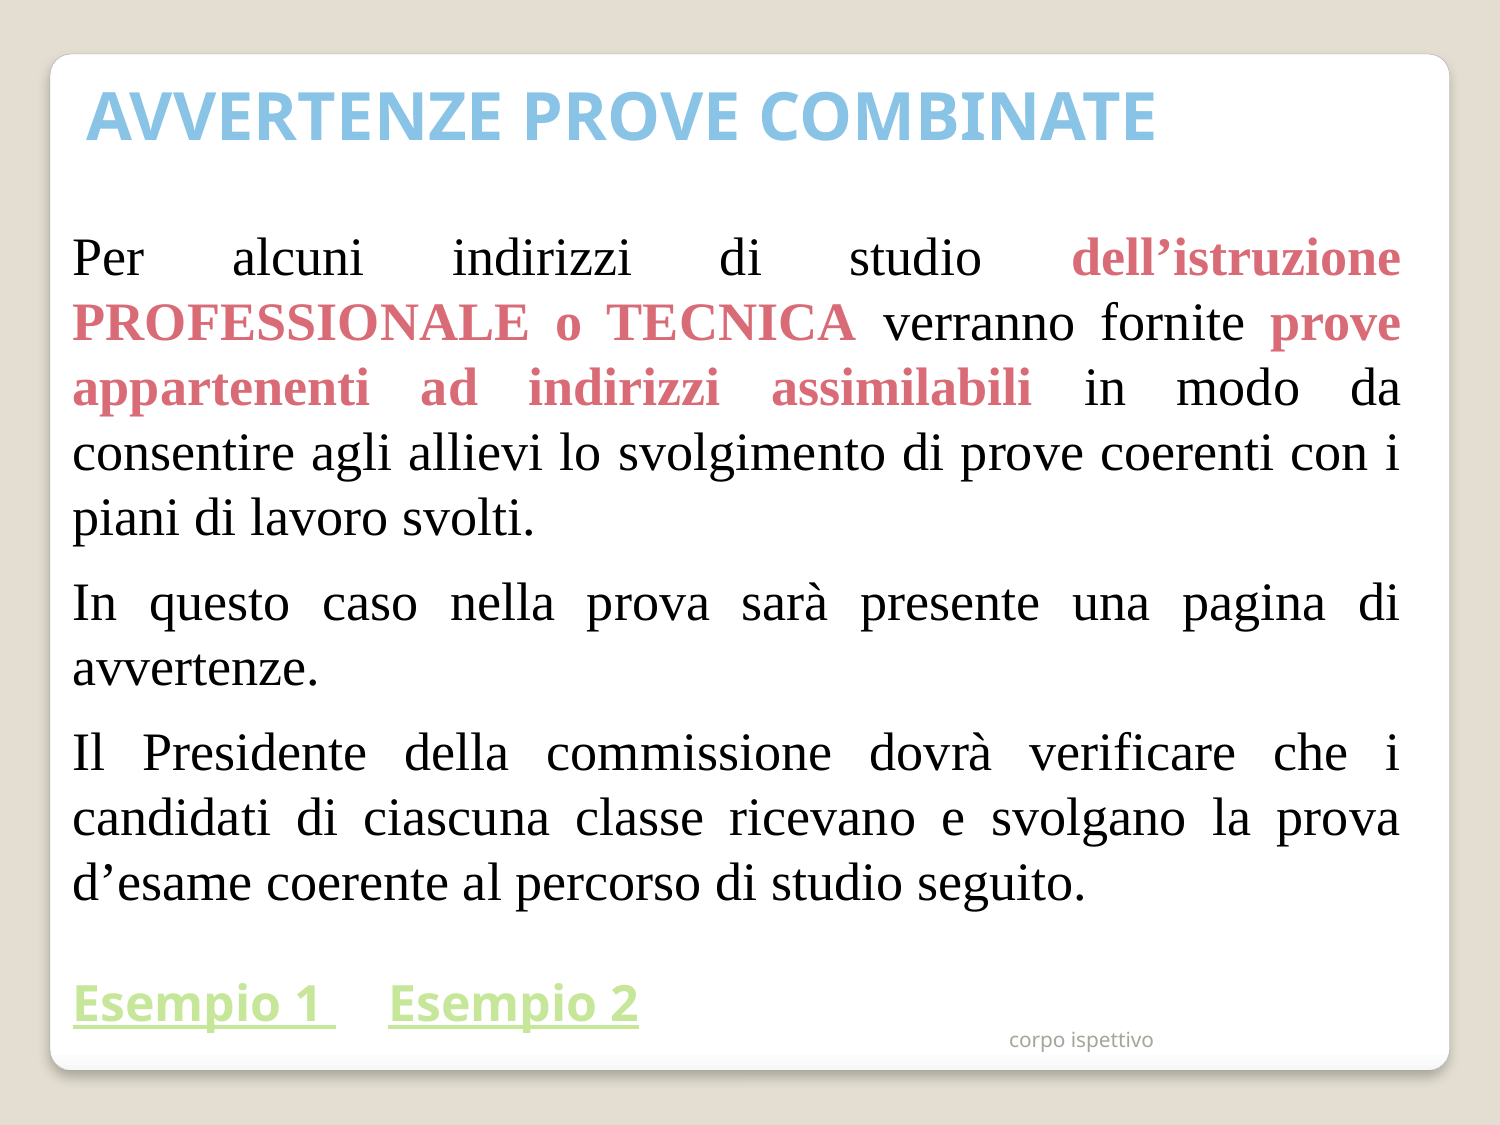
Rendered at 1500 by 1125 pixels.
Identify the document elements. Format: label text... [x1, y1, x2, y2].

title AVVERTENZE PROVE COMBINATE [70, 66, 1403, 161]
text_box Per alcuni indirizzi di studio dell’istruzione PROFESSIONALE o TECNICA verranno fornite prove appartenenti ad indirizzi assimilabili in modo da consentire agli allievi lo svolgimento di prove coerenti con i piani di lavoro svolti. In questo caso nella prova sarà presente una pagina di avvertenze. Il Presidente della commissione dovrà verificare che i candidati di ciascuna classe ricevano e svolgano la prova d’esame coerente al percorso di studio seguito. Esempio 1 Esempio 2 [57, 184, 1417, 974]
footer corpo ispettivo [994, 1002, 1370, 1063]
